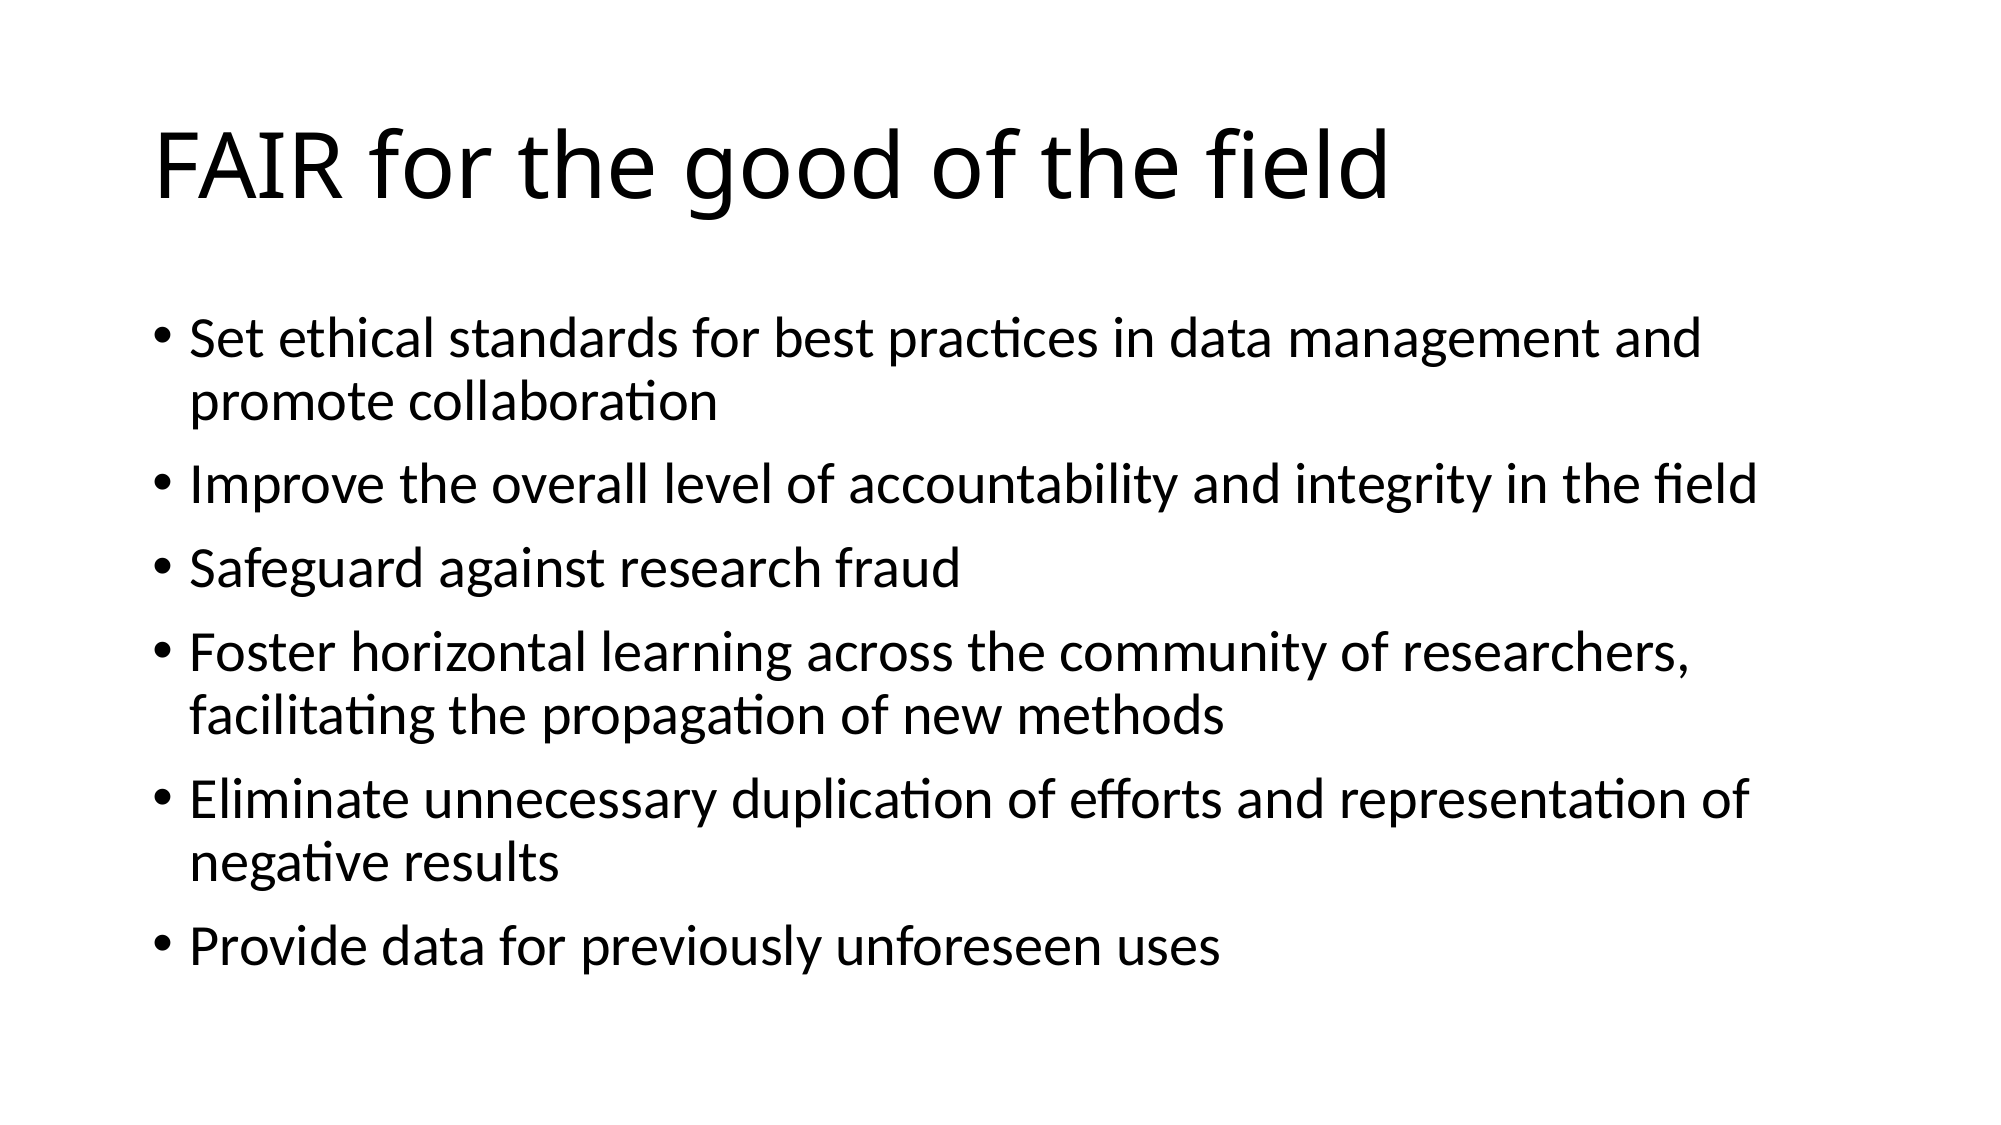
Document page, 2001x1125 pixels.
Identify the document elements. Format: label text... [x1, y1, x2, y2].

title FAIR for the good of the field [137, 59, 1863, 278]
list Set ethical standards for best practices in data management and promote collaboration Improve the overall level of accountability and integrity in the field Safeguard against research fraud Foster horizontal learning across the community of researchers, facilitating the propagation of new methods Eliminate unnecessary duplication of efforts and representation of negative results Provide data for previously unforeseen uses [137, 299, 1863, 1014]
